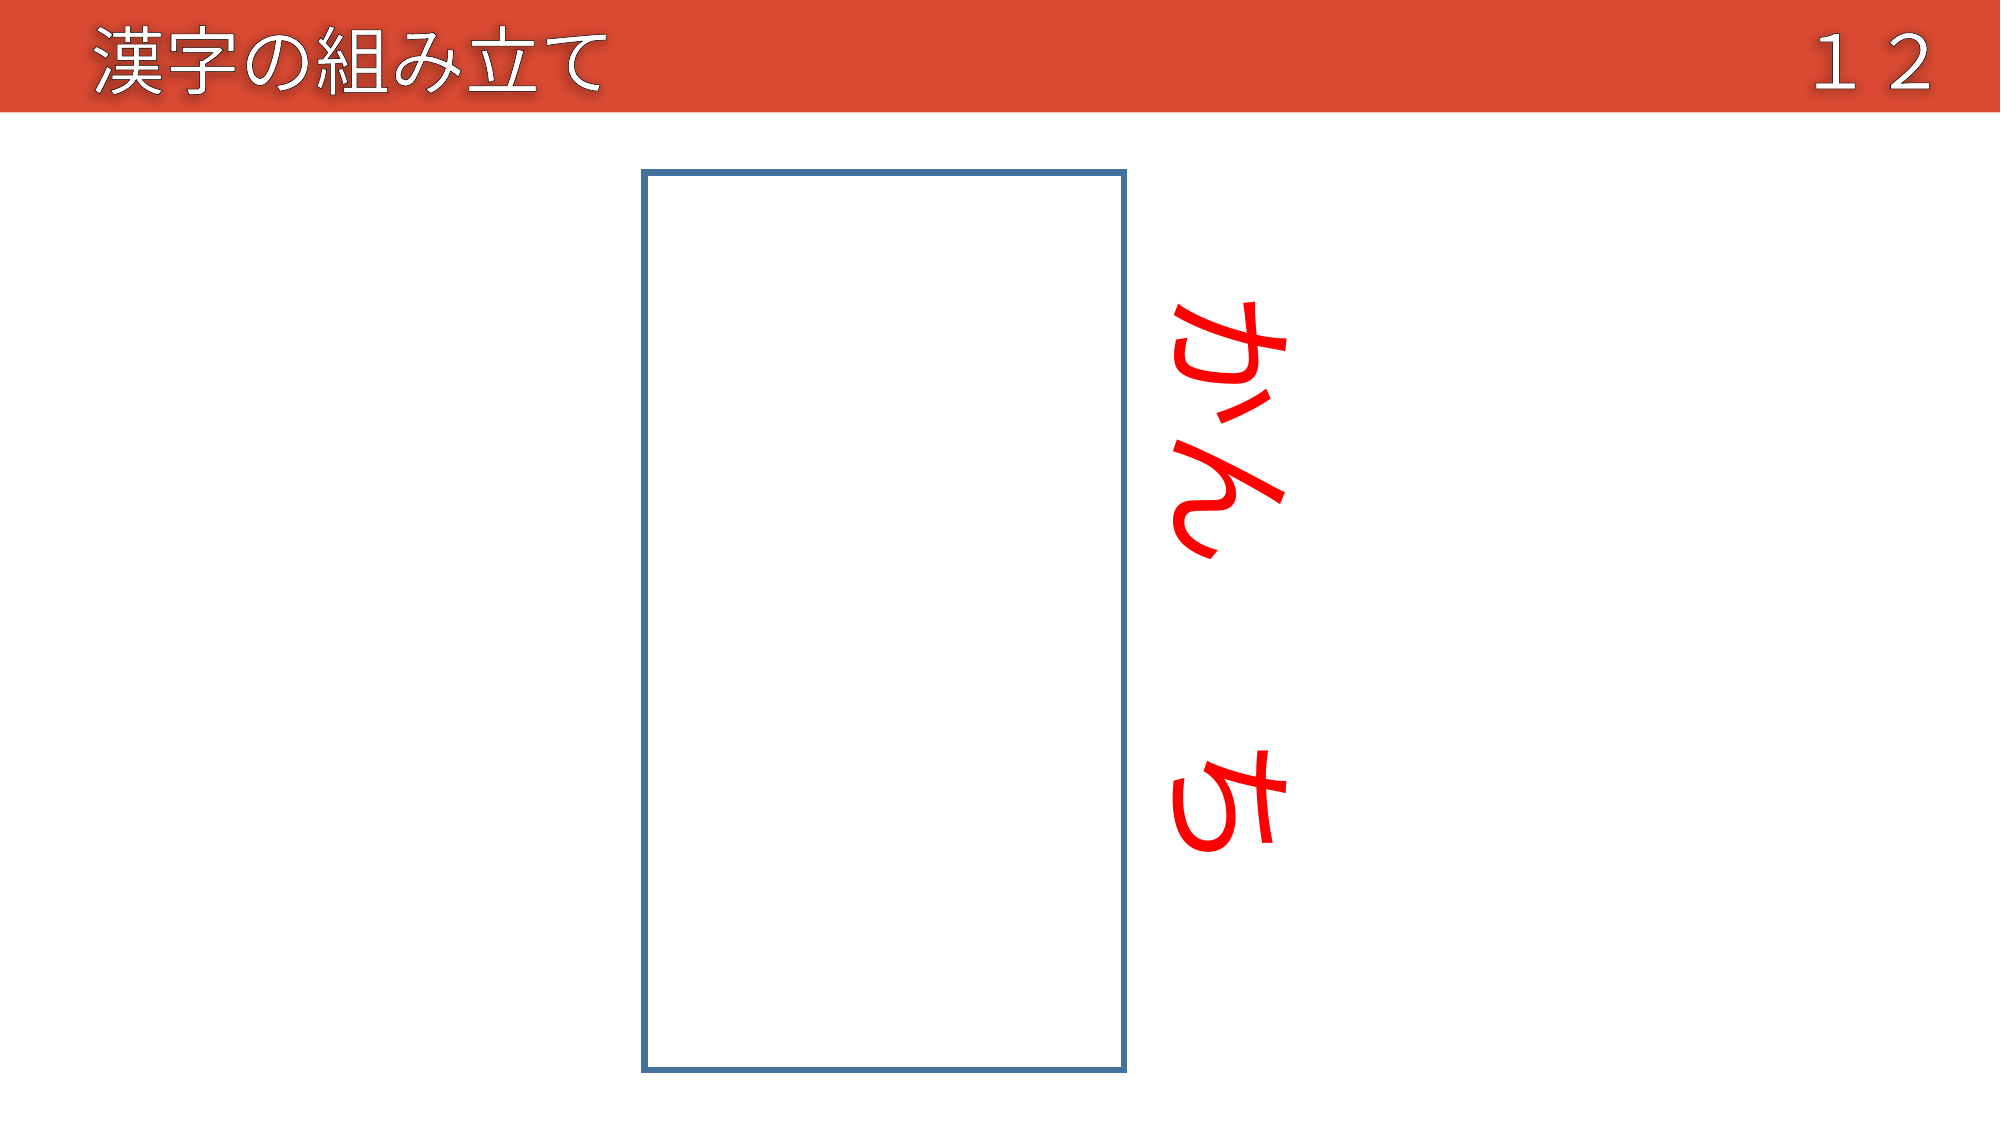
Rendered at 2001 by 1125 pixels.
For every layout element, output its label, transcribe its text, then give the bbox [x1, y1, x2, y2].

text_box １２ [1782, 6, 1963, 112]
text_box [643, 172, 1125, 1071]
text_box [0, 0, 2000, 113]
text_box 漢字の組み立て [75, 6, 1020, 112]
text_box かん ち [1152, 277, 1323, 918]
text_box 感知 [616, 195, 1152, 1125]
